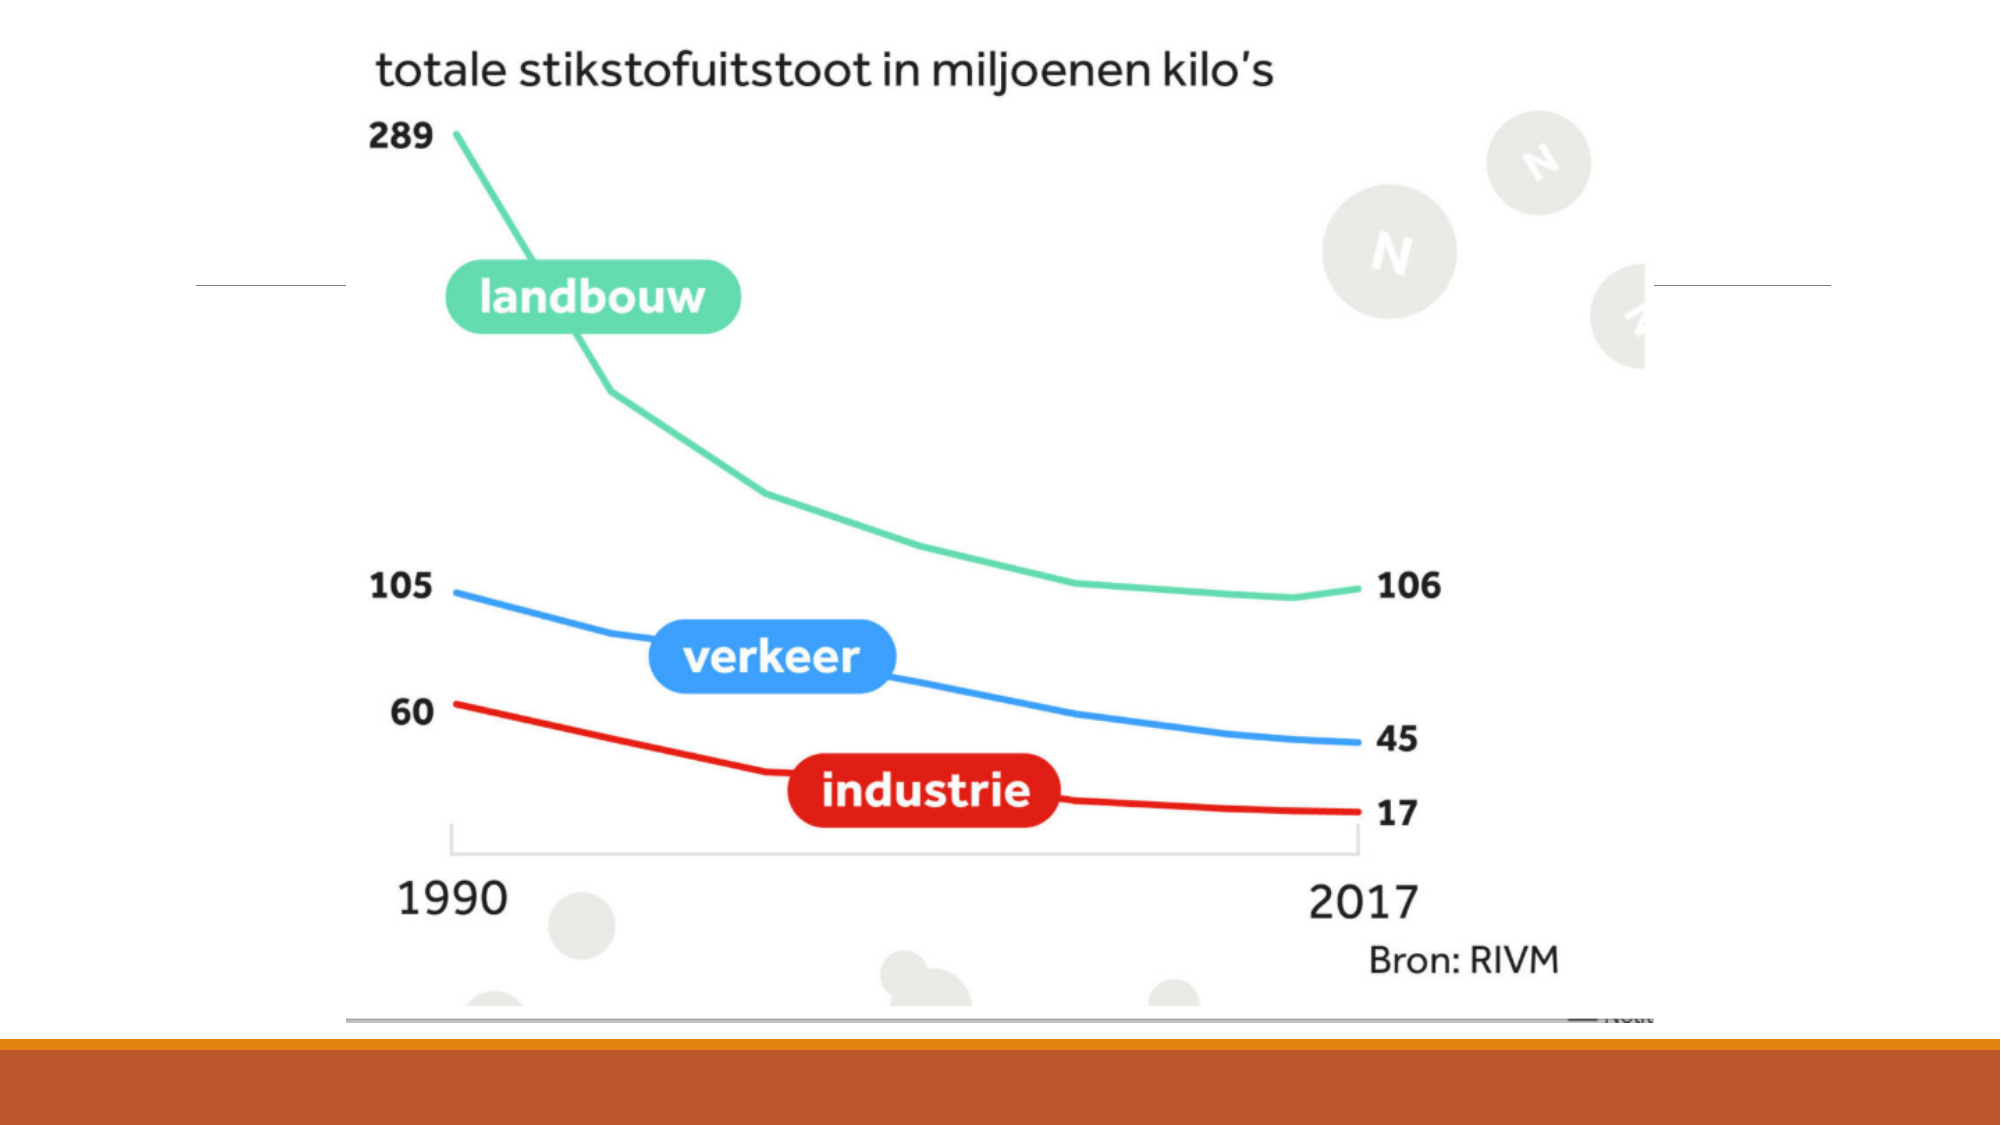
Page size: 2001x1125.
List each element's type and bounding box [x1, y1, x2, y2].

picture [346, 46, 1654, 1024]
